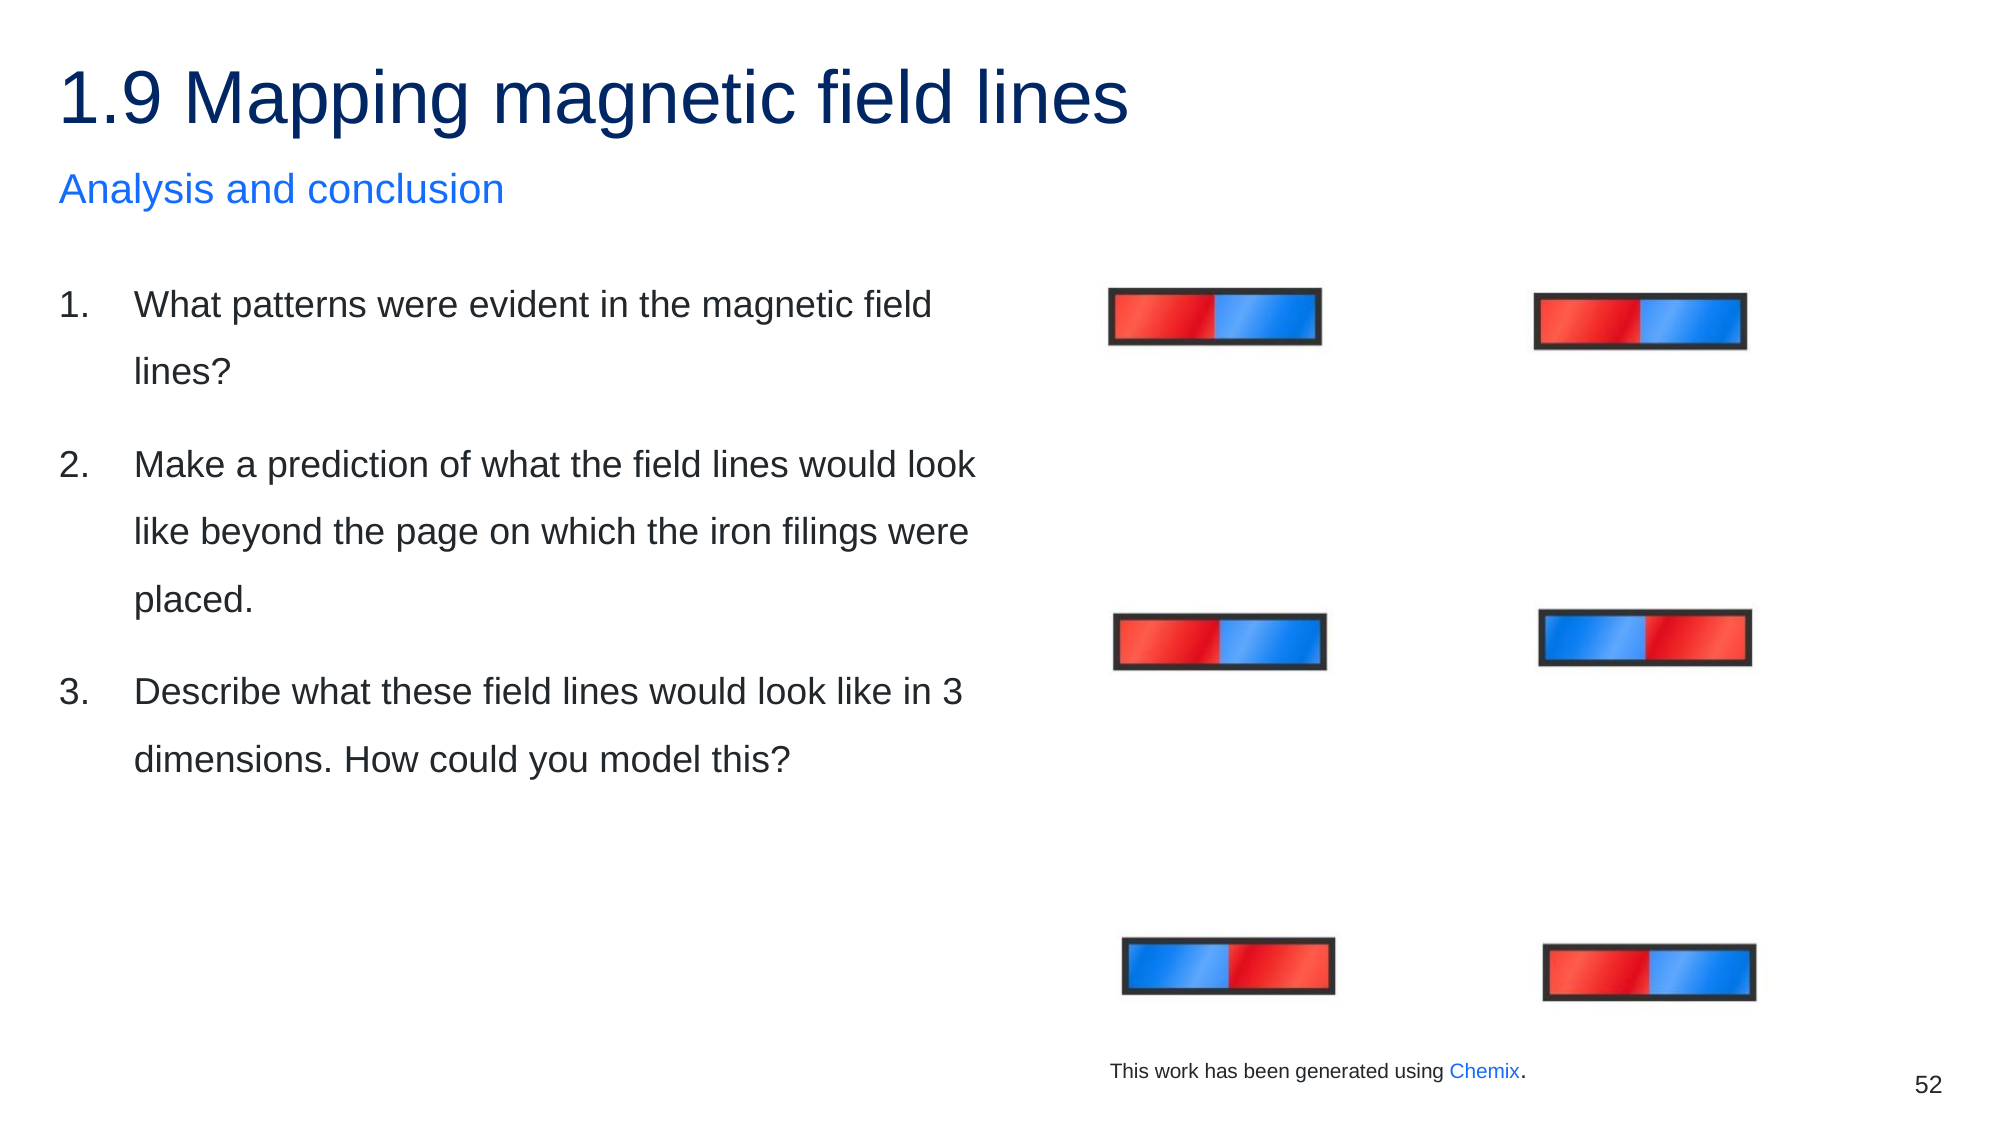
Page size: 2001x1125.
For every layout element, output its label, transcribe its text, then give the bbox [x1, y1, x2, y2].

text_box This work has been generated using Chemix. [1094, 1046, 1543, 1092]
title 1.9 Mapping magnetic field lines [59, 59, 1943, 149]
picture [1092, 257, 1772, 1020]
list What patterns were evident in the magnetic field lines? Make a prediction of what the field lines would look like beyond the page on which the iron filings were placed. Describe what these field lines would look like in 3 dimensions. How could you model this? [59, 257, 986, 1046]
list Analysis and conclusion [59, 161, 1943, 212]
slide_number 52 [1824, 1068, 1943, 1099]
